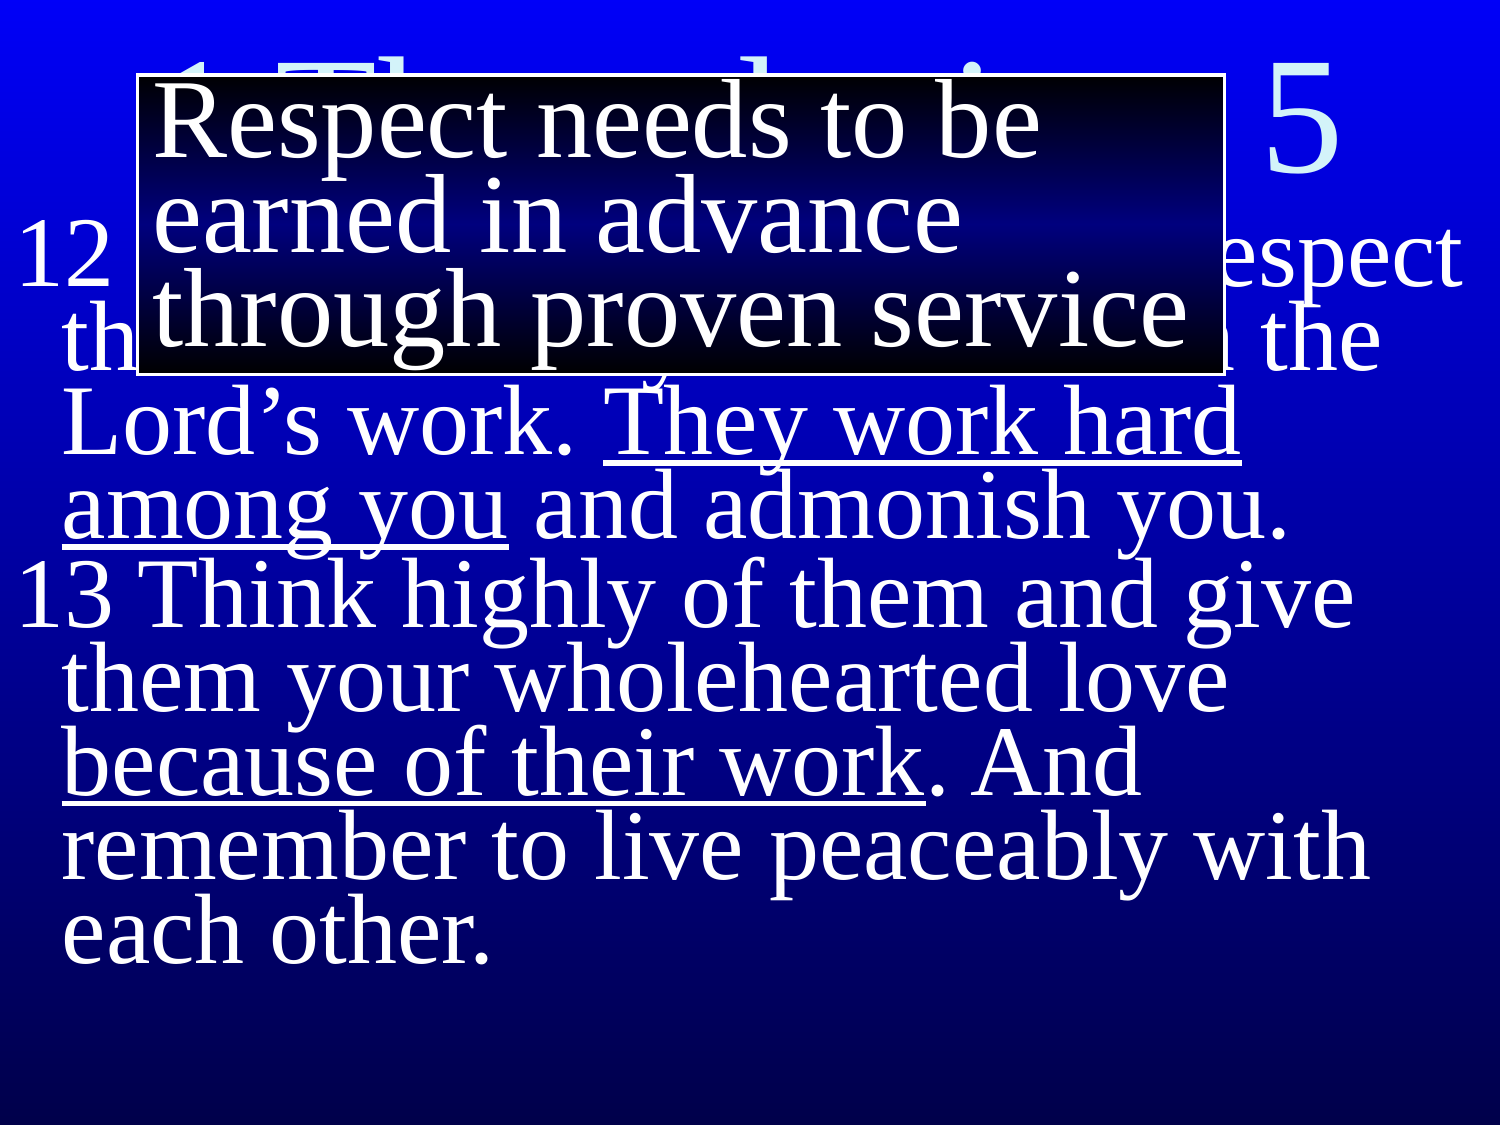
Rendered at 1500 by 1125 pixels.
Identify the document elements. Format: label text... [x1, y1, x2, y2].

text_box Respect needs to be earned in advance through proven service [137, 74, 1225, 375]
title 1 Thessalonians 5 [0, 0, 1500, 212]
list 12 Dear brothers and sisters, respect those who are your leaders in the Lord’s work. They work hard among you and admonish you. 13 Think highly of them and give them your wholehearted love because of their work. And remember to live peaceably with each other. [0, 212, 1500, 1013]
